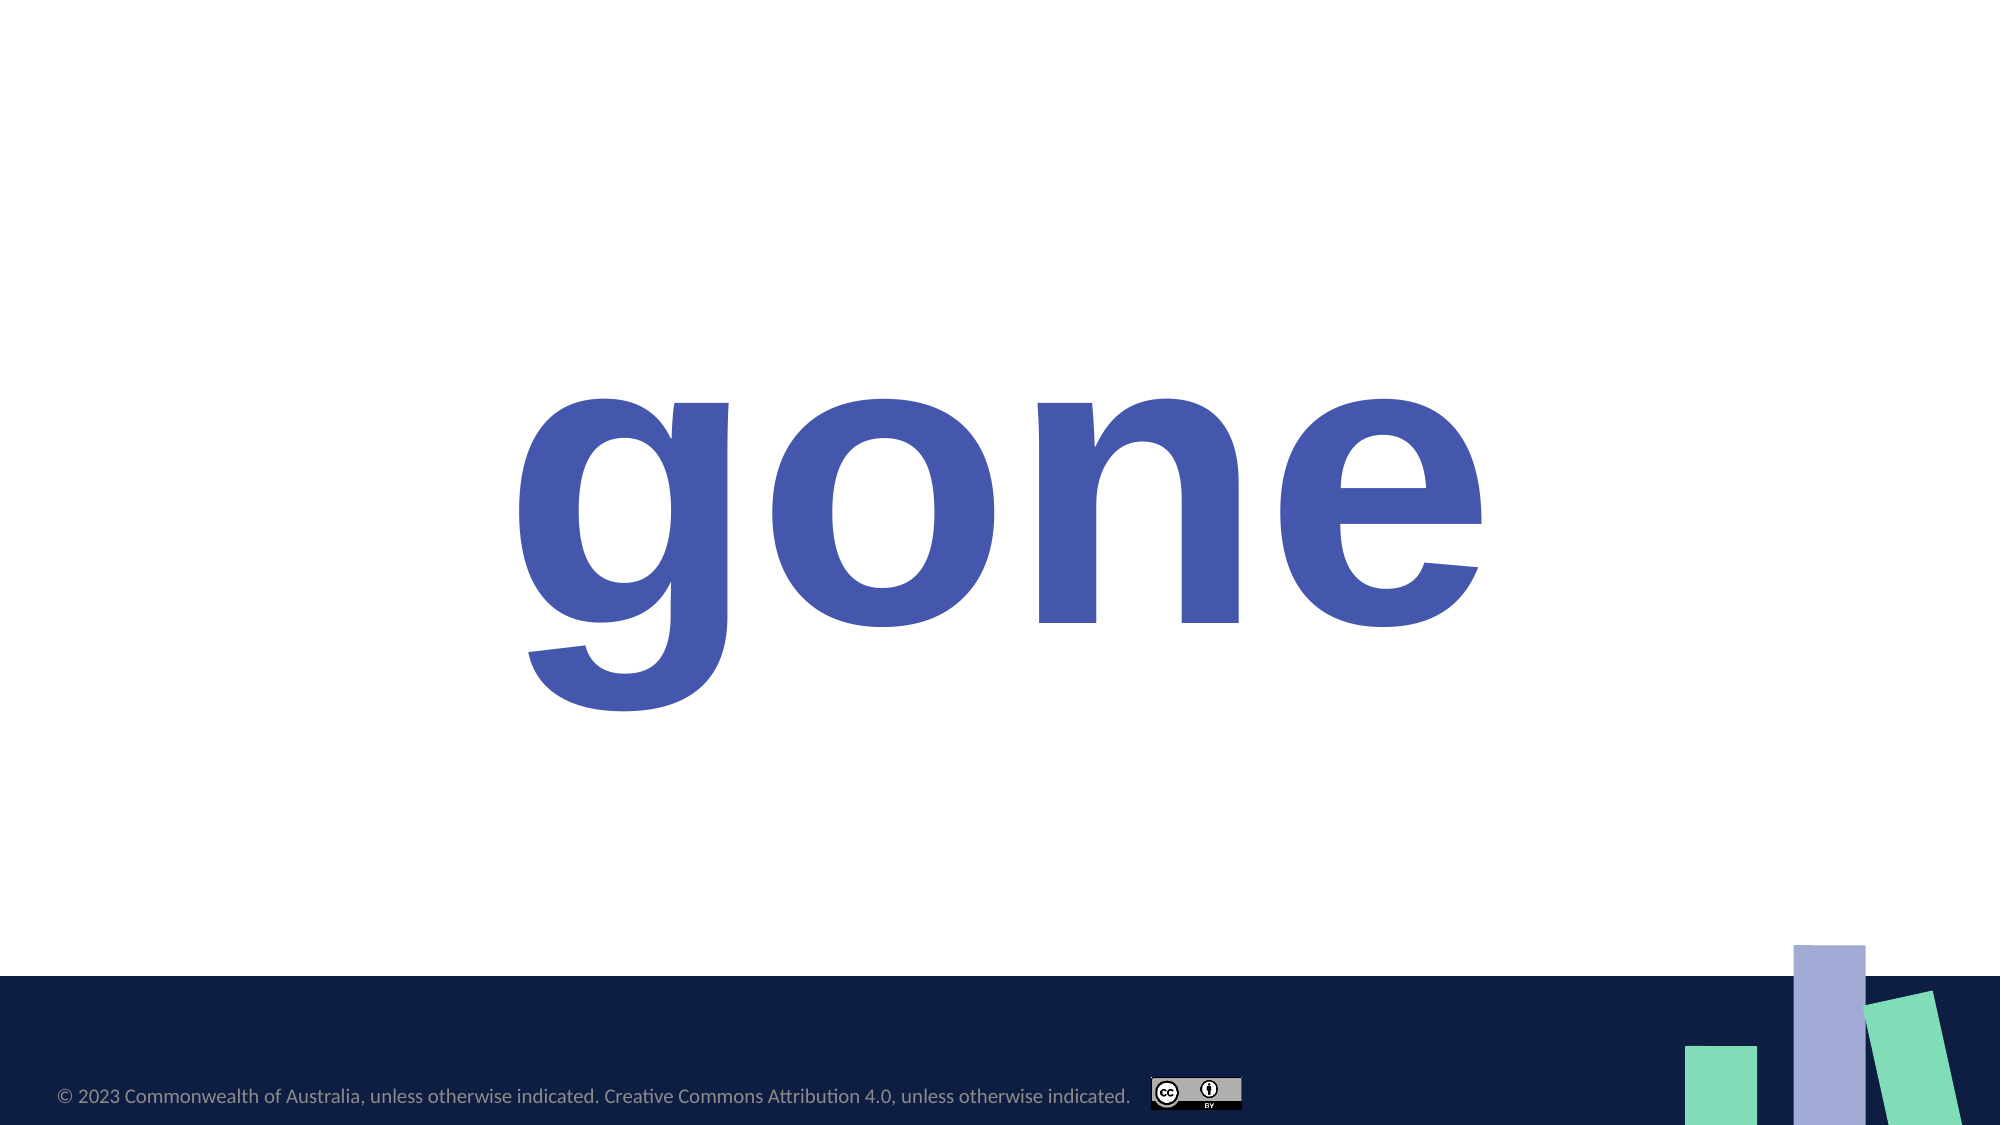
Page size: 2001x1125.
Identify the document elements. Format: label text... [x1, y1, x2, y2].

picture [1151, 1077, 1242, 1110]
title gone [0, 224, 2000, 752]
